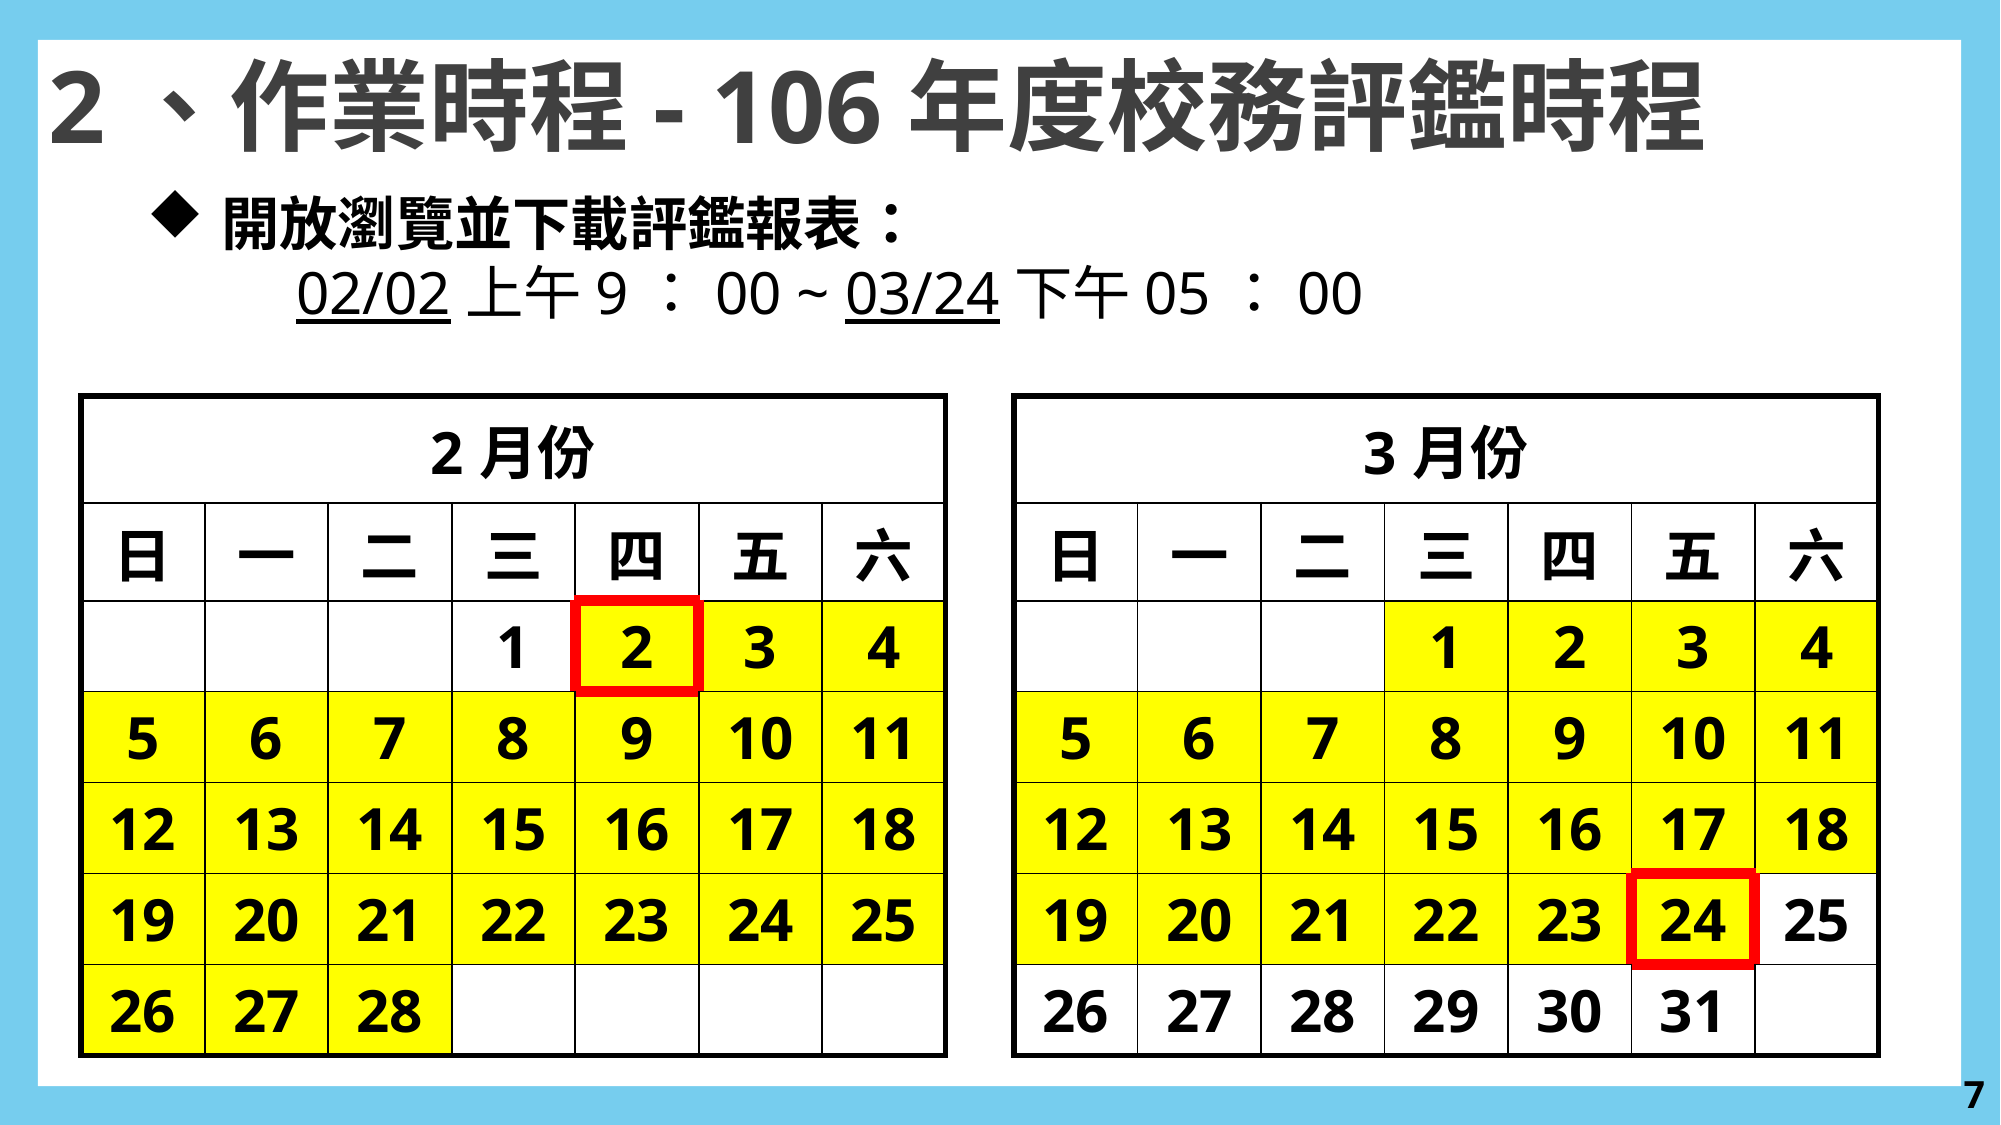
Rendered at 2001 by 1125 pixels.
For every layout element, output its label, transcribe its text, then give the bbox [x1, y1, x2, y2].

table_cell 五 [1632, 504, 1754, 600]
table_cell 5 [1017, 692, 1137, 782]
table_cell 31 [1632, 970, 1754, 1053]
table_cell 8 [1385, 692, 1507, 782]
table_cell 11 [823, 692, 943, 782]
title 2、作業時程- 106年度校務評鑑時程 [33, 0, 2000, 223]
table_cell [453, 965, 574, 1053]
table_cell 六 [1756, 504, 1876, 600]
table_cell 一 [1138, 504, 1260, 600]
table_cell 四 [1509, 504, 1631, 600]
table_cell 22 [453, 874, 574, 964]
table_cell 六 [823, 504, 943, 600]
table_cell 6 [1138, 692, 1260, 782]
table_cell 23 [1509, 874, 1626, 964]
table_cell 18 [823, 783, 943, 873]
table_cell 2 [581, 606, 693, 686]
table_cell 四 [576, 504, 698, 595]
table_cell 9 [576, 697, 698, 782]
table_cell [1262, 602, 1384, 691]
table_cell 5 [84, 692, 204, 782]
table_cell 7 [329, 692, 451, 782]
table_cell 二 [1262, 504, 1384, 600]
table_cell 26 [1017, 965, 1137, 1053]
table_cell [84, 602, 204, 691]
table_cell 14 [329, 783, 451, 873]
table_cell 日 [1017, 504, 1137, 600]
table_cell 2 [1509, 602, 1631, 691]
table_cell 12 [84, 783, 204, 873]
table_cell 29 [1385, 965, 1507, 1053]
table_cell 28 [329, 965, 451, 1053]
table_cell 3 [1632, 602, 1754, 691]
table_header 2月份 [84, 399, 943, 502]
table_cell 21 [1262, 874, 1384, 964]
table_cell 20 [206, 874, 327, 964]
table_cell 三 [1385, 504, 1507, 600]
table_cell 日 [84, 504, 204, 600]
table_cell 20 [1138, 874, 1260, 964]
table_cell [700, 965, 821, 1053]
table_cell 9 [1509, 692, 1631, 782]
table_cell 16 [576, 783, 698, 873]
table_cell 1 [1385, 602, 1507, 691]
table_cell [206, 602, 327, 691]
table_cell 10 [700, 692, 821, 782]
table_cell 16 [1509, 783, 1631, 873]
table_cell 五 [700, 504, 821, 600]
table_cell 17 [1632, 783, 1754, 868]
table_cell [329, 602, 451, 691]
table_cell 13 [1138, 783, 1260, 873]
table_cell 27 [206, 965, 327, 1053]
table_cell 19 [84, 874, 204, 964]
table_cell [576, 965, 698, 1053]
slide_number 6 [1720, 1066, 2000, 1125]
table_cell 13 [206, 783, 327, 873]
table_cell [823, 965, 943, 1053]
table_cell 1 [453, 602, 570, 691]
table_cell 26 [84, 965, 204, 1053]
table_cell 22 [1385, 874, 1507, 964]
table_cell 10 [1632, 692, 1754, 782]
table_cell 11 [1756, 692, 1876, 782]
table_cell 15 [453, 783, 574, 873]
table_cell 19 [1017, 874, 1137, 964]
text_box 開放瀏覽並下載評鑑報表： 02/02上午9：00 ~ 03/24下午05：00 [131, 223, 1955, 334]
table_cell 12 [1017, 783, 1137, 873]
table_cell 24 [1637, 879, 1749, 959]
table_cell 三 [453, 504, 574, 600]
table_cell [1756, 965, 1876, 1053]
table_cell 17 [700, 783, 821, 873]
table_cell 14 [1262, 783, 1384, 873]
table_cell 23 [576, 874, 698, 964]
table_header 3月份 [1017, 399, 1876, 502]
table_cell [1017, 602, 1137, 691]
table_cell 24 [700, 874, 821, 964]
table_cell 3 [704, 602, 821, 691]
table_cell 一 [206, 504, 327, 600]
table_cell 4 [1756, 602, 1876, 691]
table_cell 15 [1385, 783, 1507, 873]
table_cell 21 [329, 874, 451, 964]
table_cell 28 [1262, 965, 1384, 1053]
table_cell 二 [329, 504, 451, 600]
table_cell 27 [1138, 965, 1260, 1053]
table_cell 7 [1262, 692, 1384, 782]
table_cell 30 [1509, 965, 1631, 1053]
table_cell [1138, 602, 1260, 691]
table_cell 6 [206, 692, 327, 782]
table_cell 4 [823, 602, 943, 691]
table_cell 25 [823, 874, 943, 964]
table_cell 25 [1760, 874, 1876, 964]
table_cell 18 [1756, 783, 1876, 873]
table_cell 8 [453, 692, 574, 782]
